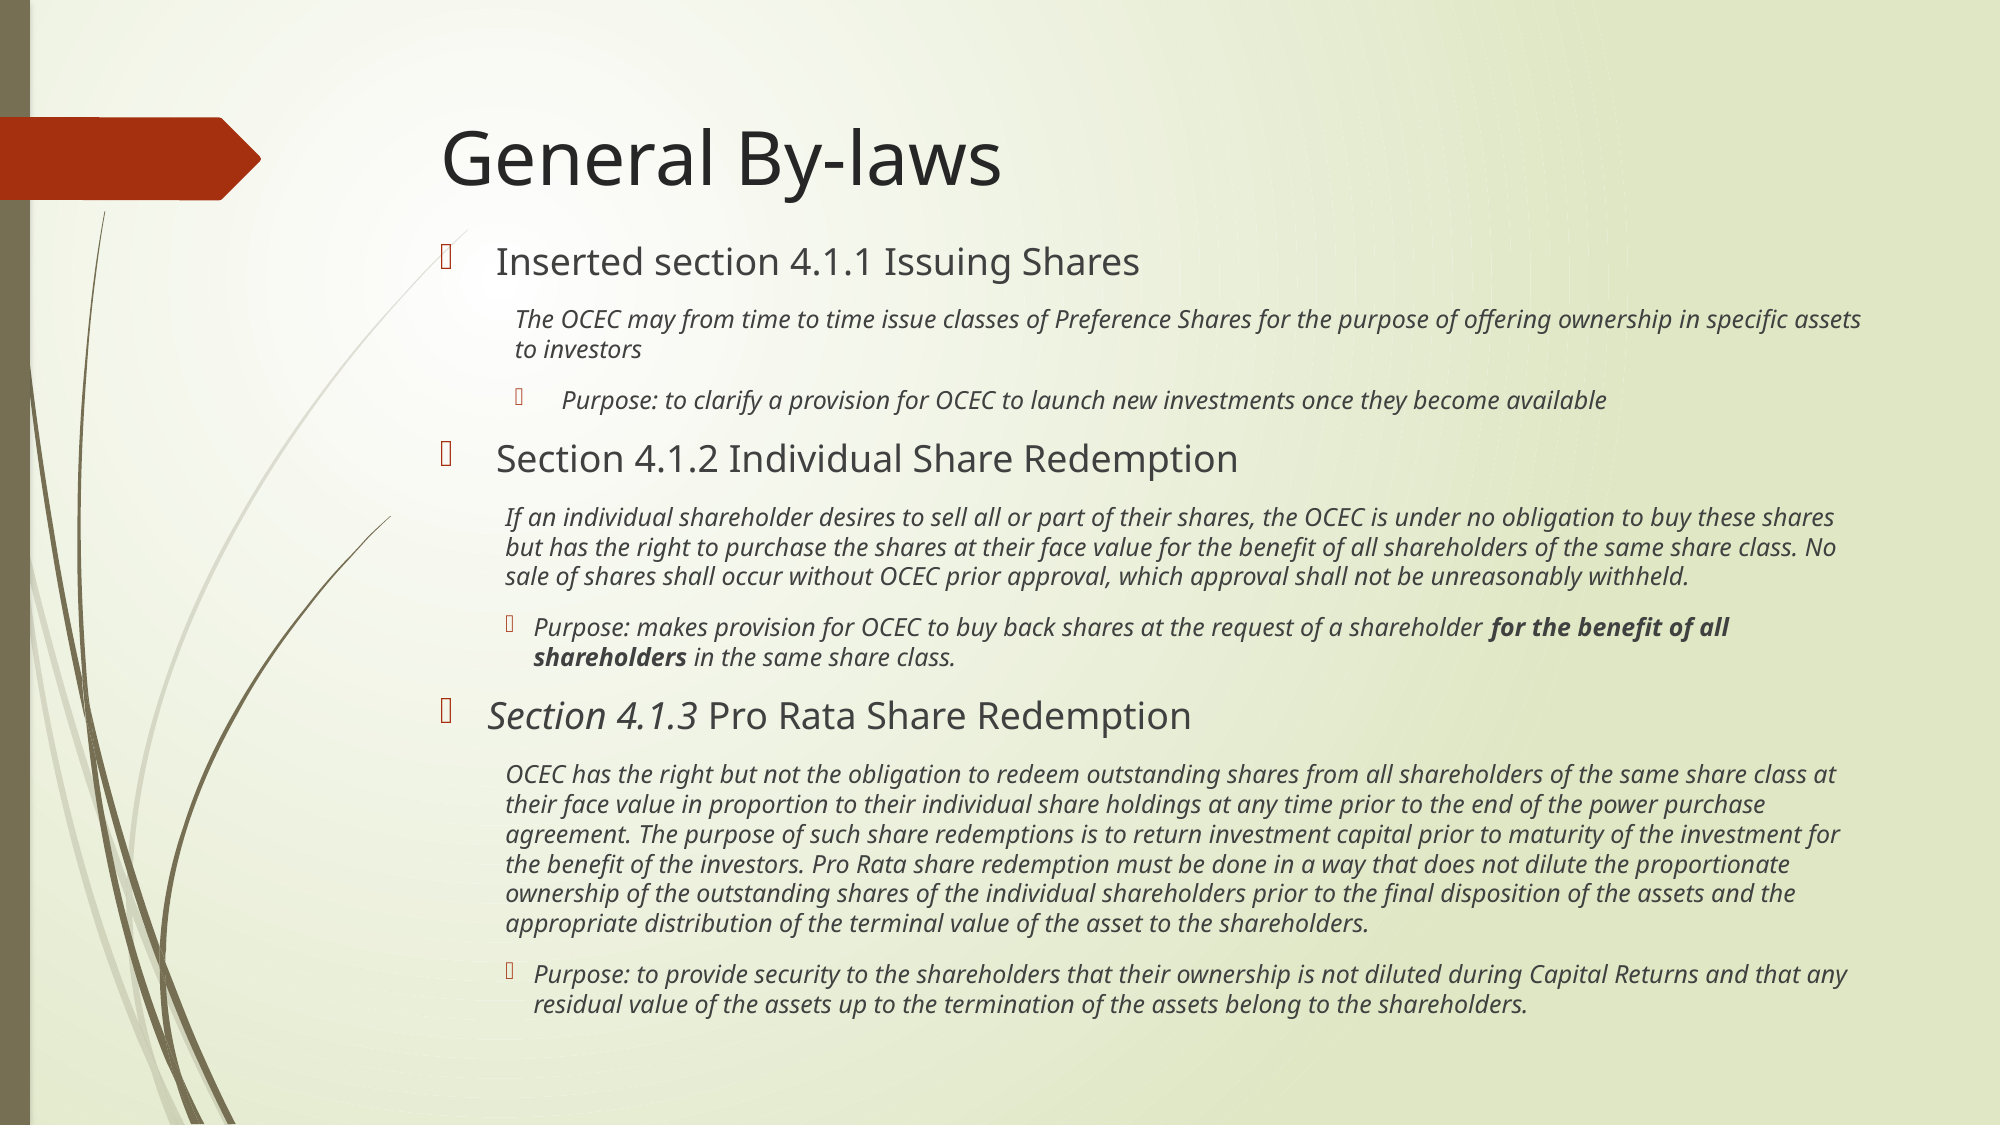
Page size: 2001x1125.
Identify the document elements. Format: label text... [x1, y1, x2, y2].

list Inserted section 4.1.1 Issuing Shares The OCEC may from time to time issue classes of Preference Shares for the purpose of offering ownership in specific assets to investors Purpose: to clarify a provision for OCEC to launch new investments once they become available Section 4.1.2 Individual Share Redemption If an individual shareholder desires to sell all or part of their shares, the OCEC is under no obligation to buy these shares but has the right to purchase the shares at their face value for the benefit of all shareholders of the same share class. No sale of shares shall occur without OCEC prior approval, which approval shall not be unreasonably withheld. Purpose: makes provision for OCEC to buy back shares at the request of a shareholder for the benefit of all shareholders in the same share class. Section 4.1.3 Pro Rata Share Redemption OCEC has the right but not the obligation to redeem outstanding shares from all shareholders of the same share class at their face value in proportion to their individual share holdings at any time prior to the end of the power purchase agreement. The purpose of such share redemptions is to return investment capital prior to maturity of the investment for the benefit of the investors. Pro Rata share redemption must be done in a way that does not dilute the proportionate ownership of the outstanding shares of the individual shareholders prior to the final disposition of the assets and the appropriate distribution of the terminal value of the asset to the shareholders. Purpose: to provide security to the shareholders that their ownership is not diluted during Capital Returns and that any residual value of the assets up to the termination of the assets belong to the shareholders. [424, 230, 1888, 1042]
title General By-laws [425, 102, 1888, 230]
